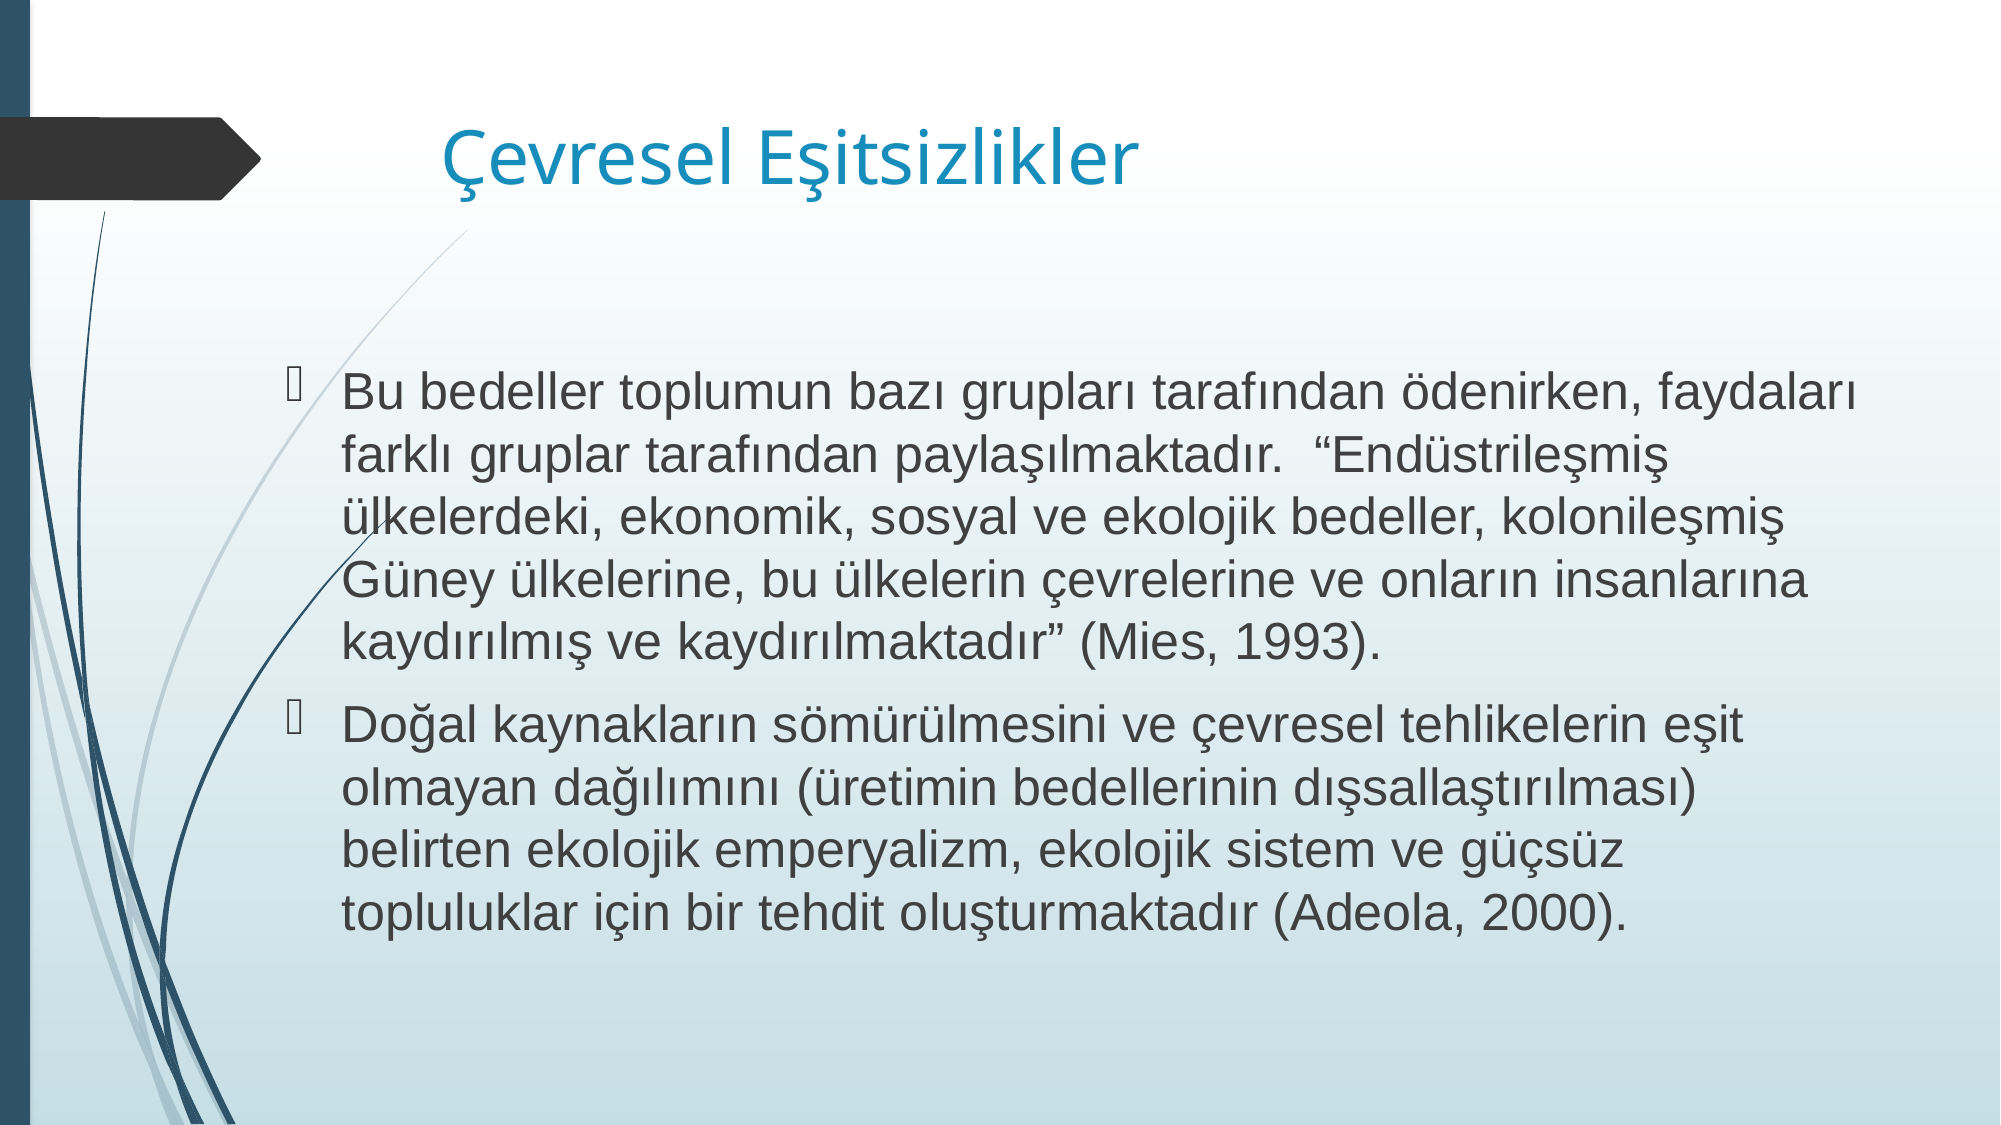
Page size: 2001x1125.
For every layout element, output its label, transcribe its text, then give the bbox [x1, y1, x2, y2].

list Bu bedeller toplumun bazı grupları tarafından ödenirken, faydaları farklı gruplar tarafından paylaşılmaktadır. “Endüstrileşmiş ülkelerdeki, ekonomik, sosyal ve ekolojik bedeller, kolonileşmiş Güney ülkelerine, bu ülkelerin çevrelerine ve onların insanlarına kaydırılmış ve kaydırılmaktadır” (Mies, 1993). Doğal kaynakların sömürülmesini ve çevresel tehlikelerin eşit olmayan dağılımını (üretimin bedellerinin dışsallaştırılması) belirten ekolojik emperyalizm, ekolojik sistem ve güçsüz topluluklar için bir tehdit oluşturmaktadır (Adeola, 2000). [270, 350, 1888, 970]
title Çevresel Eşitsizlikler [425, 102, 1888, 313]
